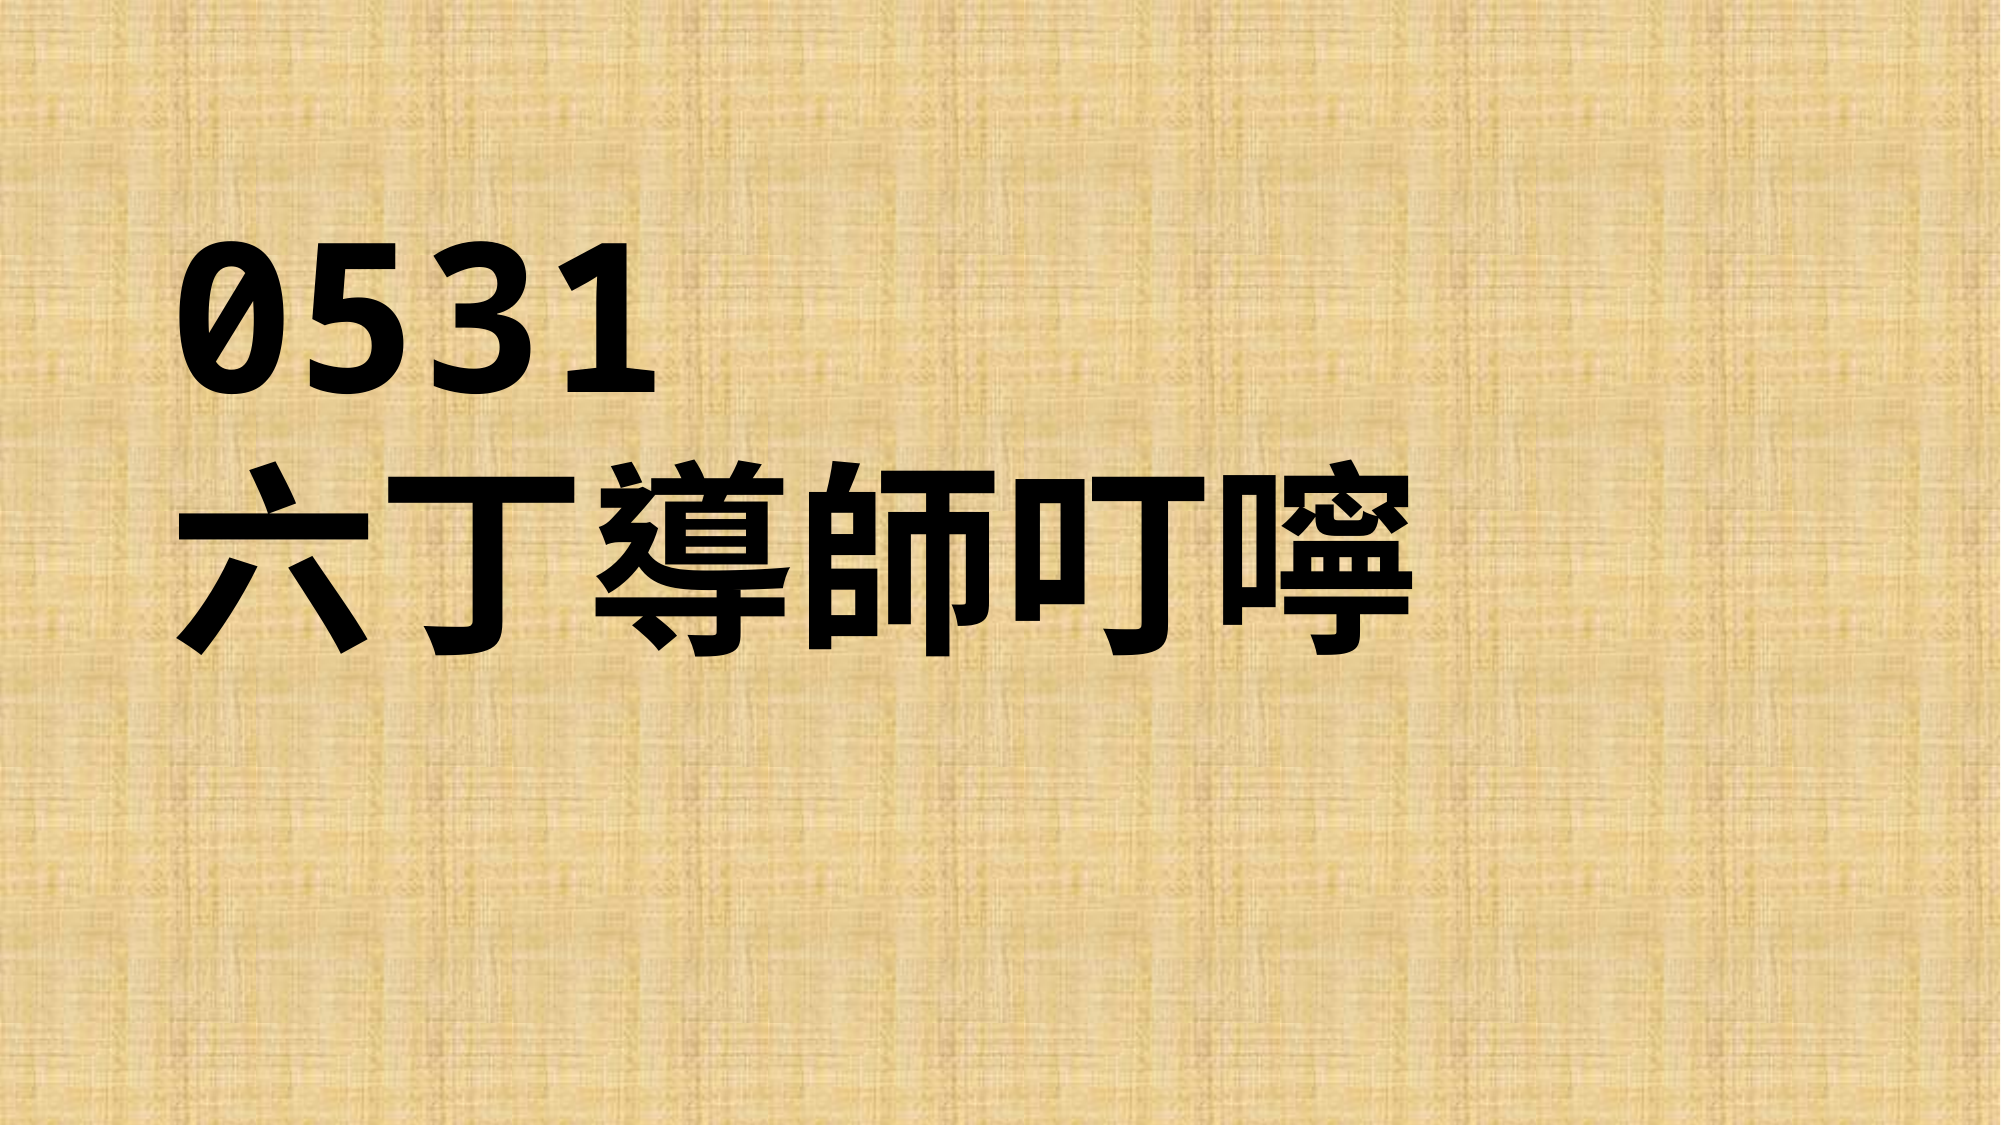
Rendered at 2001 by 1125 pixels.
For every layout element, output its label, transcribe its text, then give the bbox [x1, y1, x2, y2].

picture [0, 0, 2001, 1125]
list 0531 六丁導師叮嚀 [154, 205, 1880, 1066]
